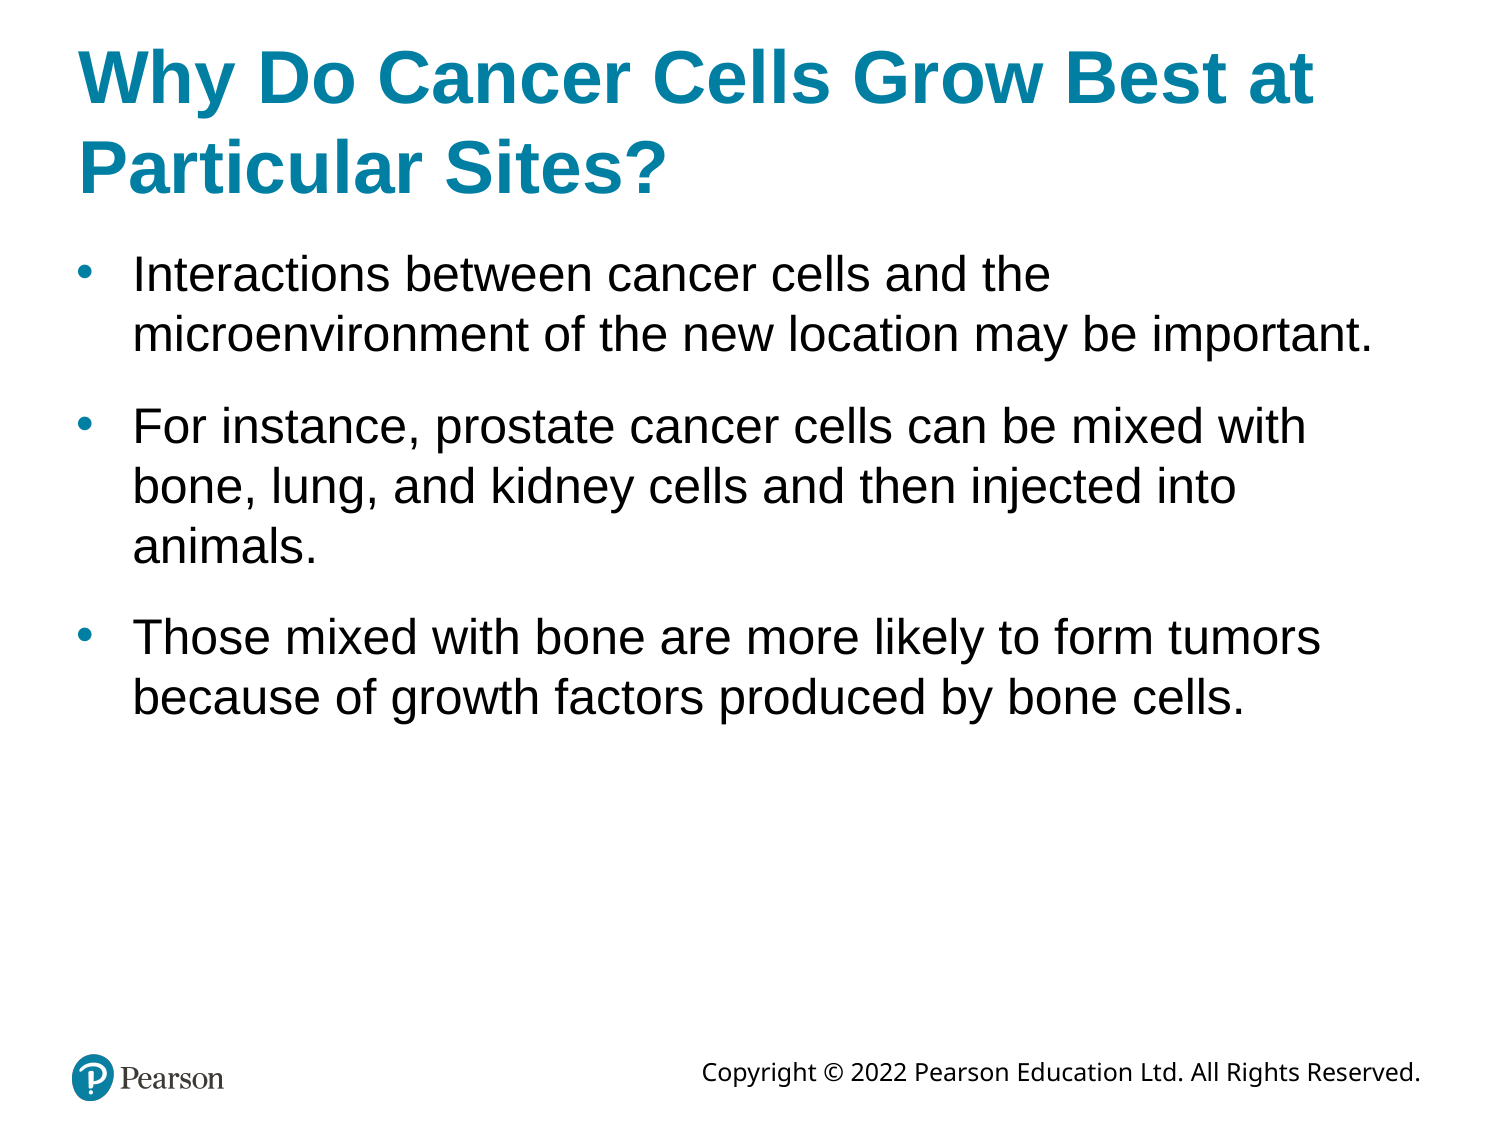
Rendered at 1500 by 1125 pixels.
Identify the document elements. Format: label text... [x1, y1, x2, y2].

picture [80, 1063, 106, 1088]
list Interactions between cancer cells and the microenvironment of the new location may be important. For instance, prostate cancer cells can be mixed with bone, lung, and kidney cells and then injected into animals. Those mixed with bone are more likely to form tumors because of growth factors produced by bone cells. [76, 241, 1432, 763]
picture [98, 1054, 224, 1101]
picture [72, 1087, 83, 1101]
title Why Do Cancer Cells Grow Best at Particular Sites? [78, 28, 1434, 209]
picture [72, 1054, 88, 1070]
